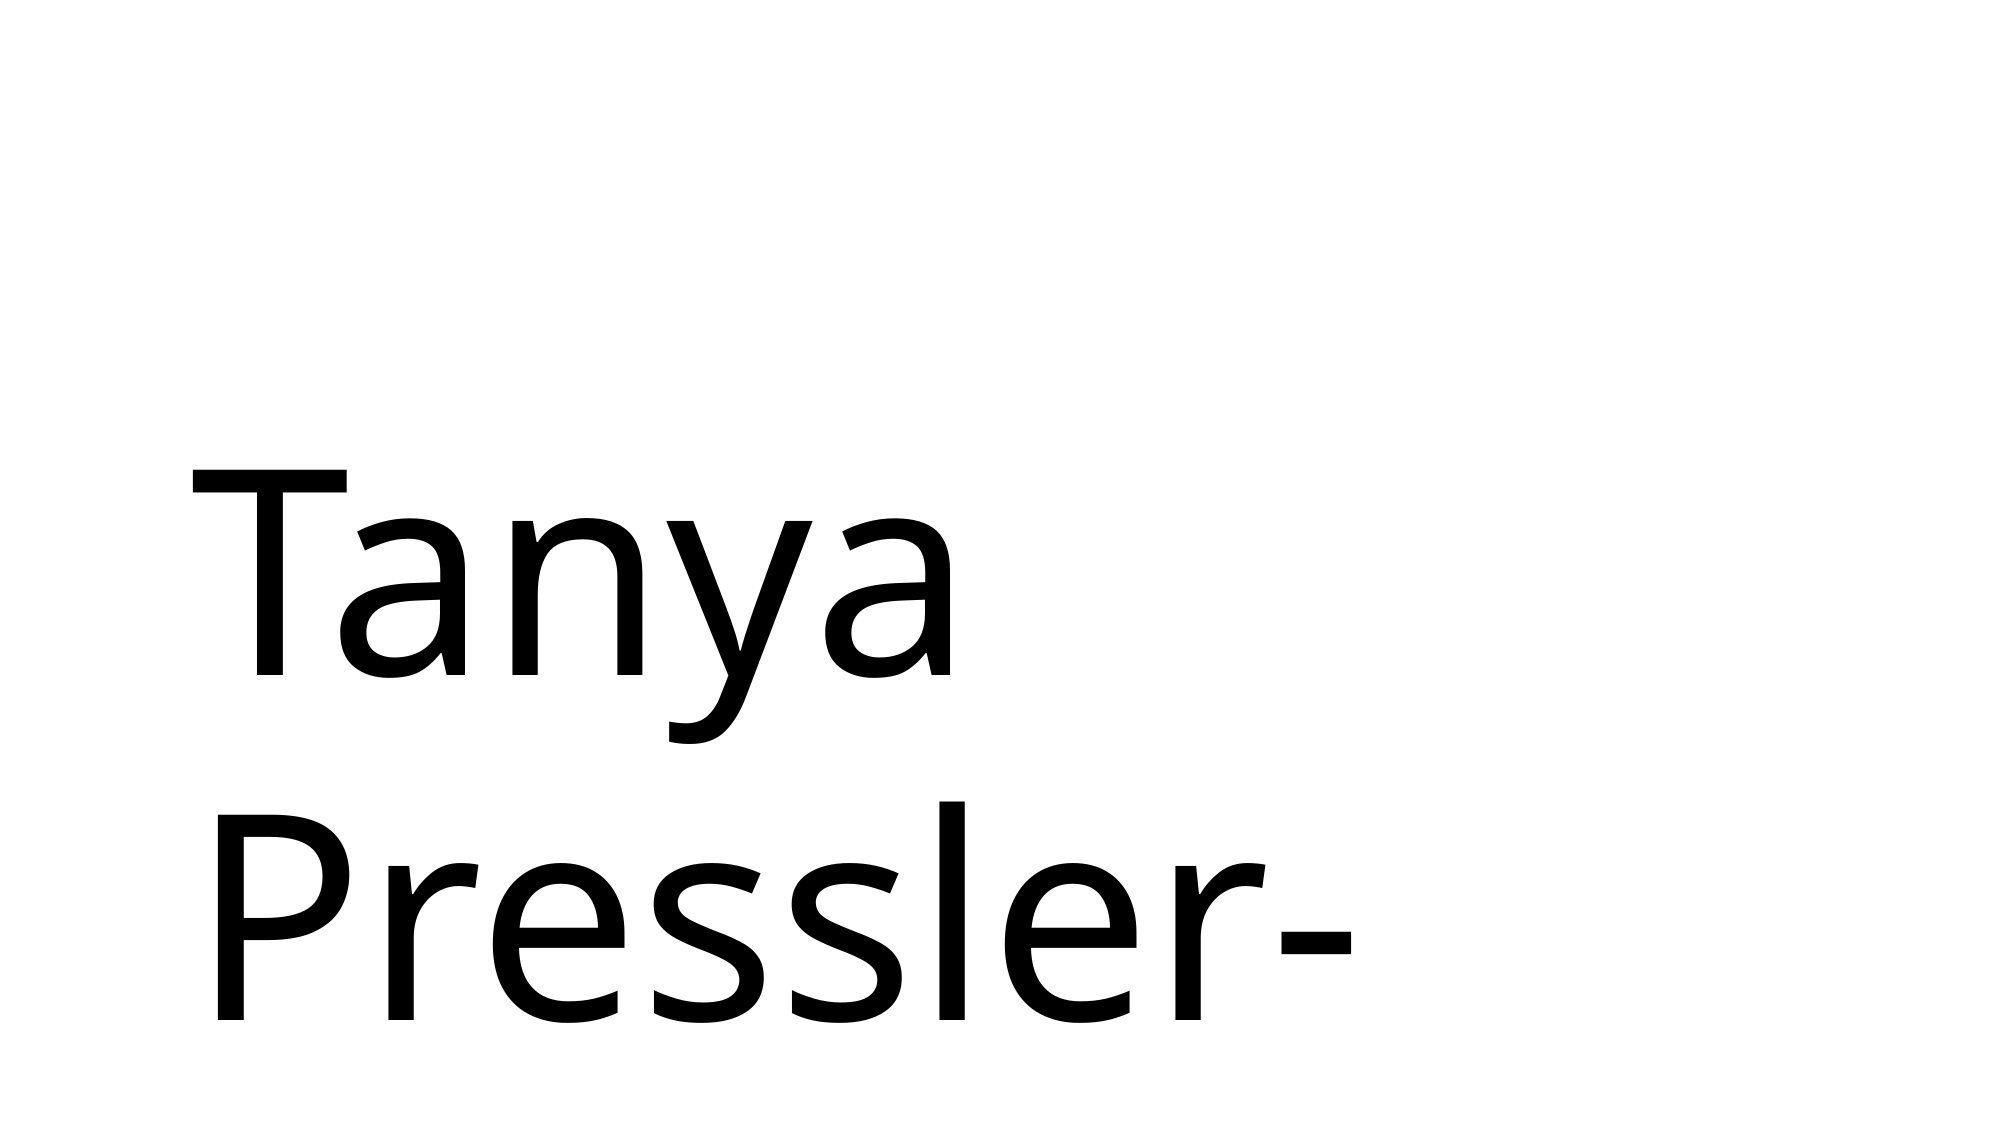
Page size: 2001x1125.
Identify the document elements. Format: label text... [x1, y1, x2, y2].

text_box Tanya Pressler-Quinn [175, 380, 1824, 1125]
